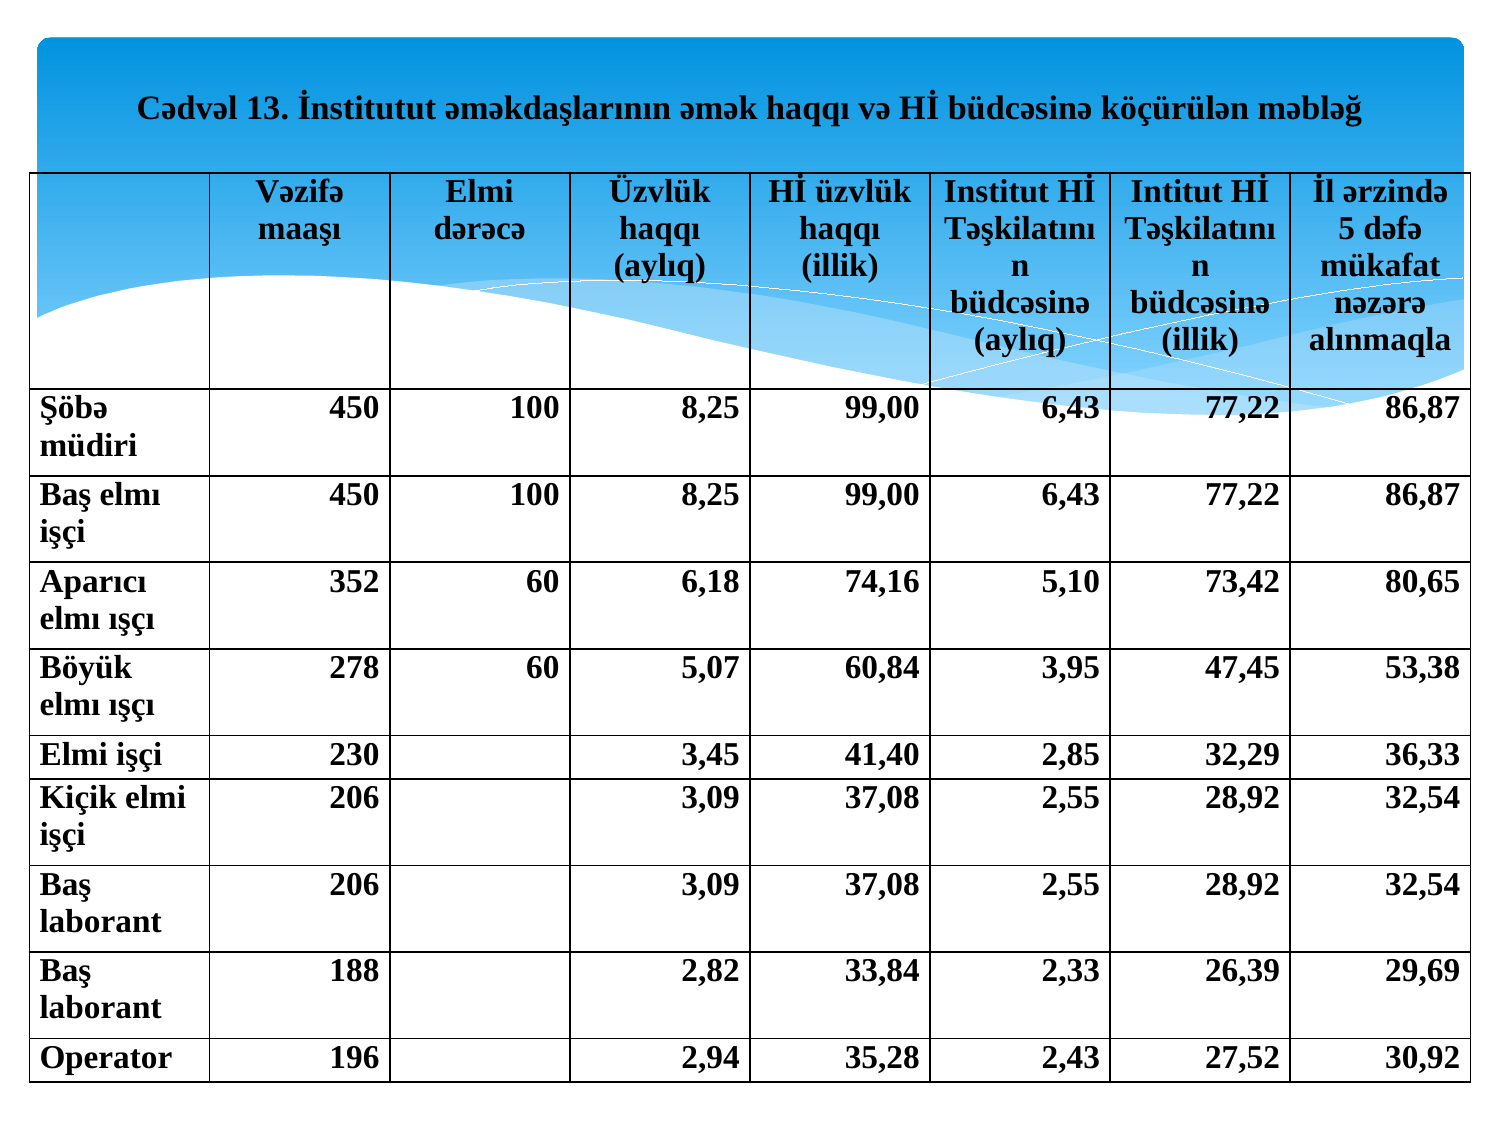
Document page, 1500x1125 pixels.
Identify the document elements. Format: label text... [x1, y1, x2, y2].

table_cell 3,95 [931, 650, 1109, 735]
table_cell 3,09 [571, 866, 749, 951]
table_cell Böyük elmı ışçı [30, 650, 209, 735]
table_cell [391, 736, 569, 778]
table_cell 450 [210, 477, 389, 561]
table_cell 352 [210, 563, 389, 648]
table_cell 2,33 [931, 953, 1109, 1038]
table_cell 77,22 [1111, 477, 1289, 561]
table_cell 5,07 [571, 650, 749, 735]
table_cell 41,40 [751, 736, 929, 778]
table_cell Aparıcı elmı ışçı [30, 563, 209, 648]
table_cell Şöbə müdiri [30, 390, 209, 475]
table_cell 86,87 [1291, 477, 1470, 561]
table_cell 74,16 [751, 563, 929, 648]
table_cell 99,00 [751, 477, 929, 561]
table_cell 278 [210, 650, 389, 735]
table_cell 37,08 [751, 780, 929, 865]
table_cell 32,29 [1111, 736, 1289, 778]
table_cell 30,92 [1291, 1039, 1470, 1081]
table_header Intitut Hİ Təşkilatının büdcəsinə (illik) [1111, 185, 1289, 388]
table_cell 36,33 [1291, 736, 1470, 778]
table_header [30, 174, 209, 388]
table_cell 73,42 [1111, 563, 1289, 648]
table_cell 100 [391, 390, 569, 475]
table_header İl ərzində 5 dəfə mükafat nəzərə alınmaqla [1291, 174, 1470, 388]
table_cell 99,00 [751, 390, 929, 475]
table_cell 2,43 [931, 1039, 1109, 1081]
table_cell [391, 1039, 569, 1081]
table_cell [391, 866, 569, 951]
table_cell 60 [391, 650, 569, 735]
table_cell 27,52 [1111, 1039, 1289, 1081]
table_header Institut Hİ Təşkilatının büdcəsinə (aylıq) [931, 185, 1109, 388]
table_cell Kiçik elmi işçi [30, 780, 209, 865]
table_cell Baş laborant [30, 866, 209, 951]
table_cell 2,94 [571, 1039, 749, 1081]
table_cell 188 [210, 953, 389, 1038]
table_cell 2,55 [931, 866, 1109, 951]
table_header Elmi dərəcə [391, 185, 569, 388]
table_cell 2,82 [571, 953, 749, 1038]
table_cell [391, 780, 569, 865]
table_cell 33,84 [751, 953, 929, 1038]
table_cell 206 [210, 780, 389, 865]
table_cell 3,09 [571, 780, 749, 865]
table_cell 6,43 [931, 477, 1109, 561]
table_cell 3,45 [571, 736, 749, 778]
table_header Üzvlük haqqı (aylıq) [571, 185, 749, 388]
table_cell 26,39 [1111, 953, 1289, 1038]
table_cell 206 [210, 866, 389, 951]
table_cell 450 [210, 390, 389, 475]
table_cell 60,84 [751, 650, 929, 735]
table_cell 8,25 [571, 390, 749, 475]
table_cell 47,45 [1111, 650, 1289, 735]
table_cell Operator [30, 1039, 209, 1081]
table_cell 77,22 [1111, 390, 1289, 475]
table_cell 28,92 [1111, 780, 1289, 865]
table_cell 2,85 [931, 736, 1109, 778]
table_cell [391, 953, 569, 1038]
table_cell 32,54 [1291, 780, 1470, 865]
table_cell 6,18 [571, 563, 749, 648]
table_cell 80,65 [1291, 563, 1470, 648]
table_cell 5,10 [931, 563, 1109, 648]
table_cell 32,54 [1291, 866, 1470, 951]
table_cell 60 [391, 563, 569, 648]
table_cell 100 [391, 477, 569, 561]
table_cell 6,43 [931, 390, 1109, 475]
table_cell 196 [210, 1039, 389, 1081]
table_header Vəzifə maaşı [210, 185, 389, 388]
table_cell Baş elmı işçi [30, 477, 209, 561]
table_cell Elmi işçi [30, 736, 209, 778]
table_cell 8,25 [571, 477, 749, 561]
table_cell Baş laborant [30, 953, 209, 1038]
table_cell 28,92 [1111, 866, 1289, 951]
table_cell 53,38 [1291, 650, 1470, 735]
table_cell 230 [210, 736, 389, 778]
table_cell 35,28 [751, 1039, 929, 1081]
table_cell 2,55 [931, 780, 1109, 865]
table_header Hİ üzvlük haqqı (illik) [751, 185, 929, 388]
table_cell 29,69 [1291, 953, 1470, 1038]
table_cell 86,87 [1291, 390, 1470, 475]
table_cell 37,08 [751, 866, 929, 951]
title Cədvəl 13. İnstitutut əməkdaşlarının əmək haqqı və Hİ büdcəsinə köçürülən məbləğ [75, 42, 1425, 185]
